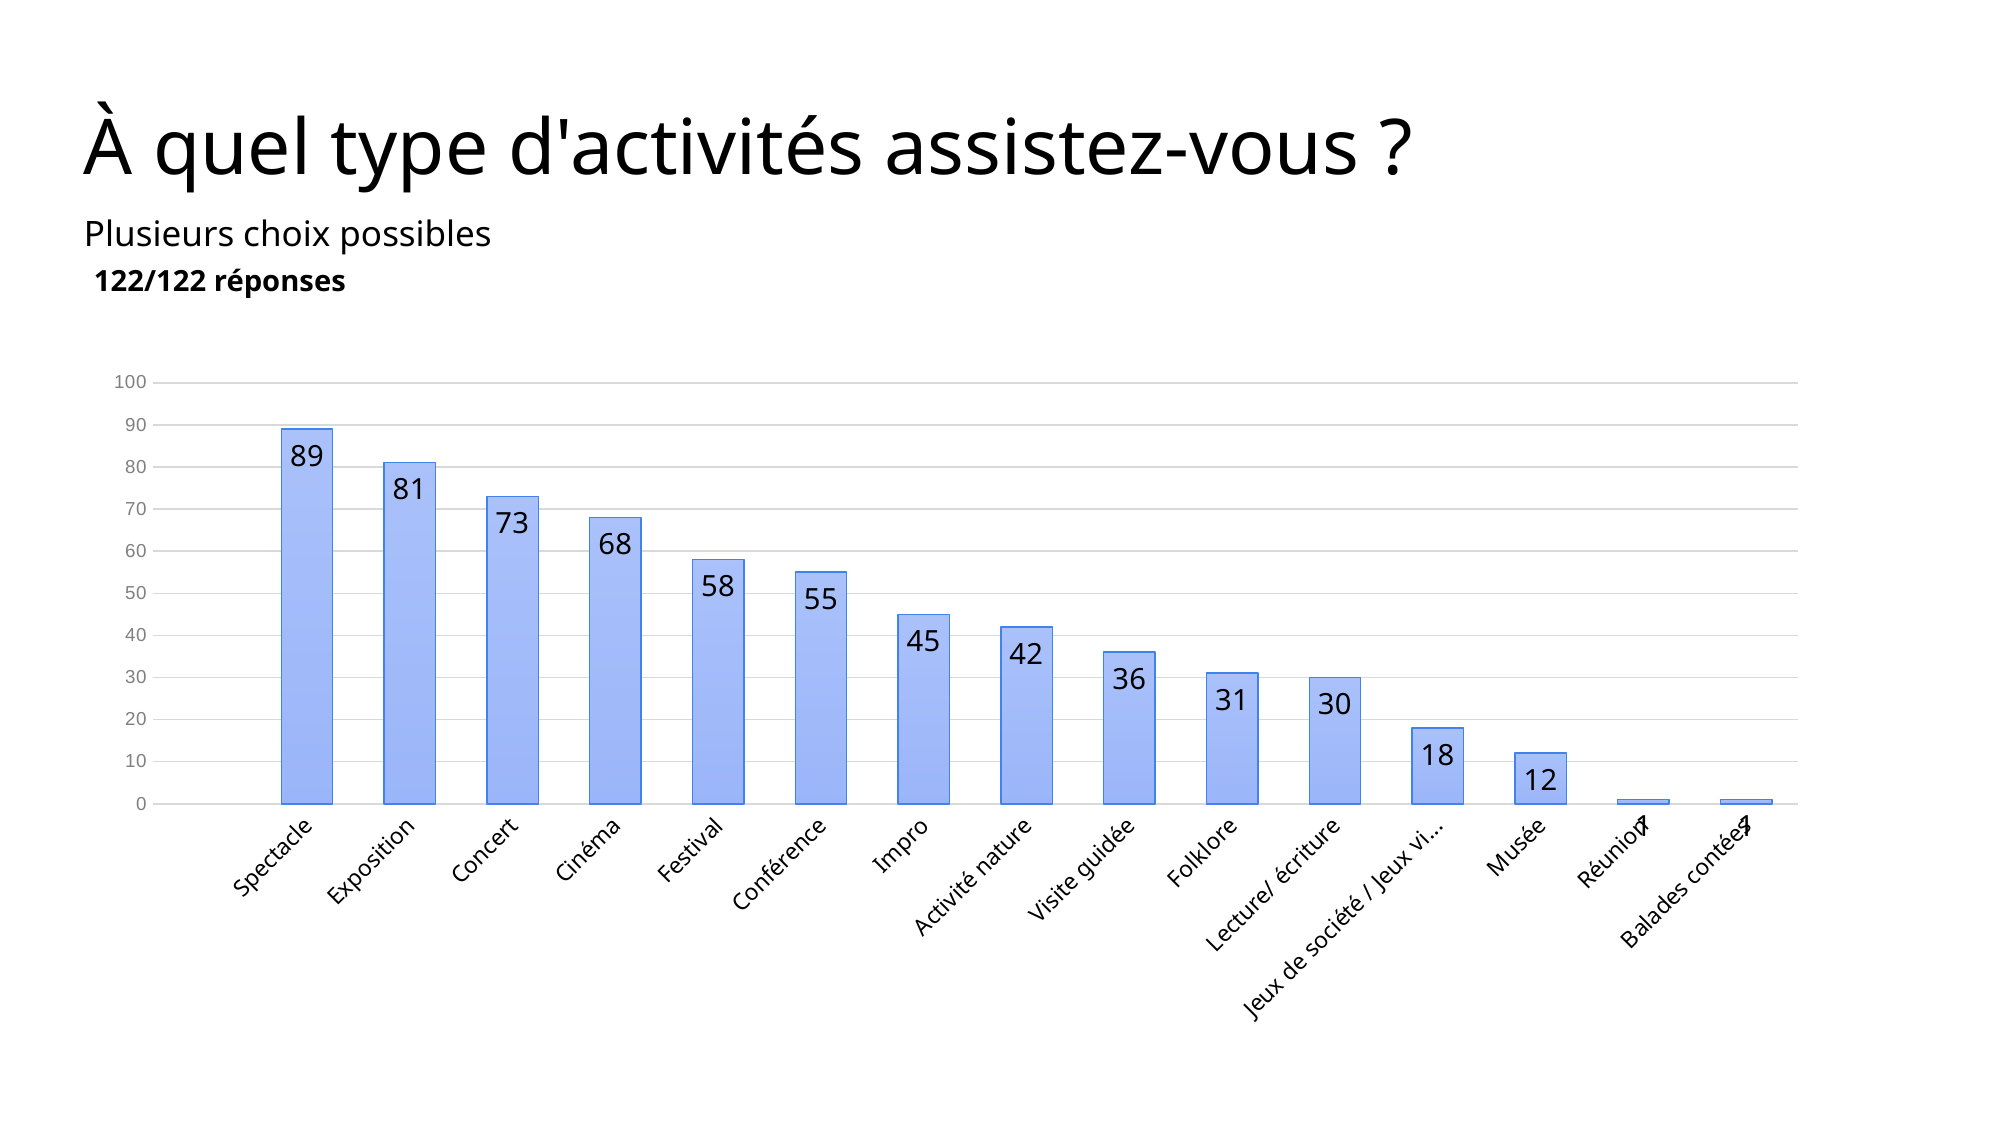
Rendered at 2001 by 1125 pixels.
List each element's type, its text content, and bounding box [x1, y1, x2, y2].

chart [69, 349, 1799, 1040]
title À quel type d'activités assistez-vous ? Plusieurs choix possibles [69, 43, 1794, 261]
text_box 122/122 réponses [79, 254, 362, 305]
